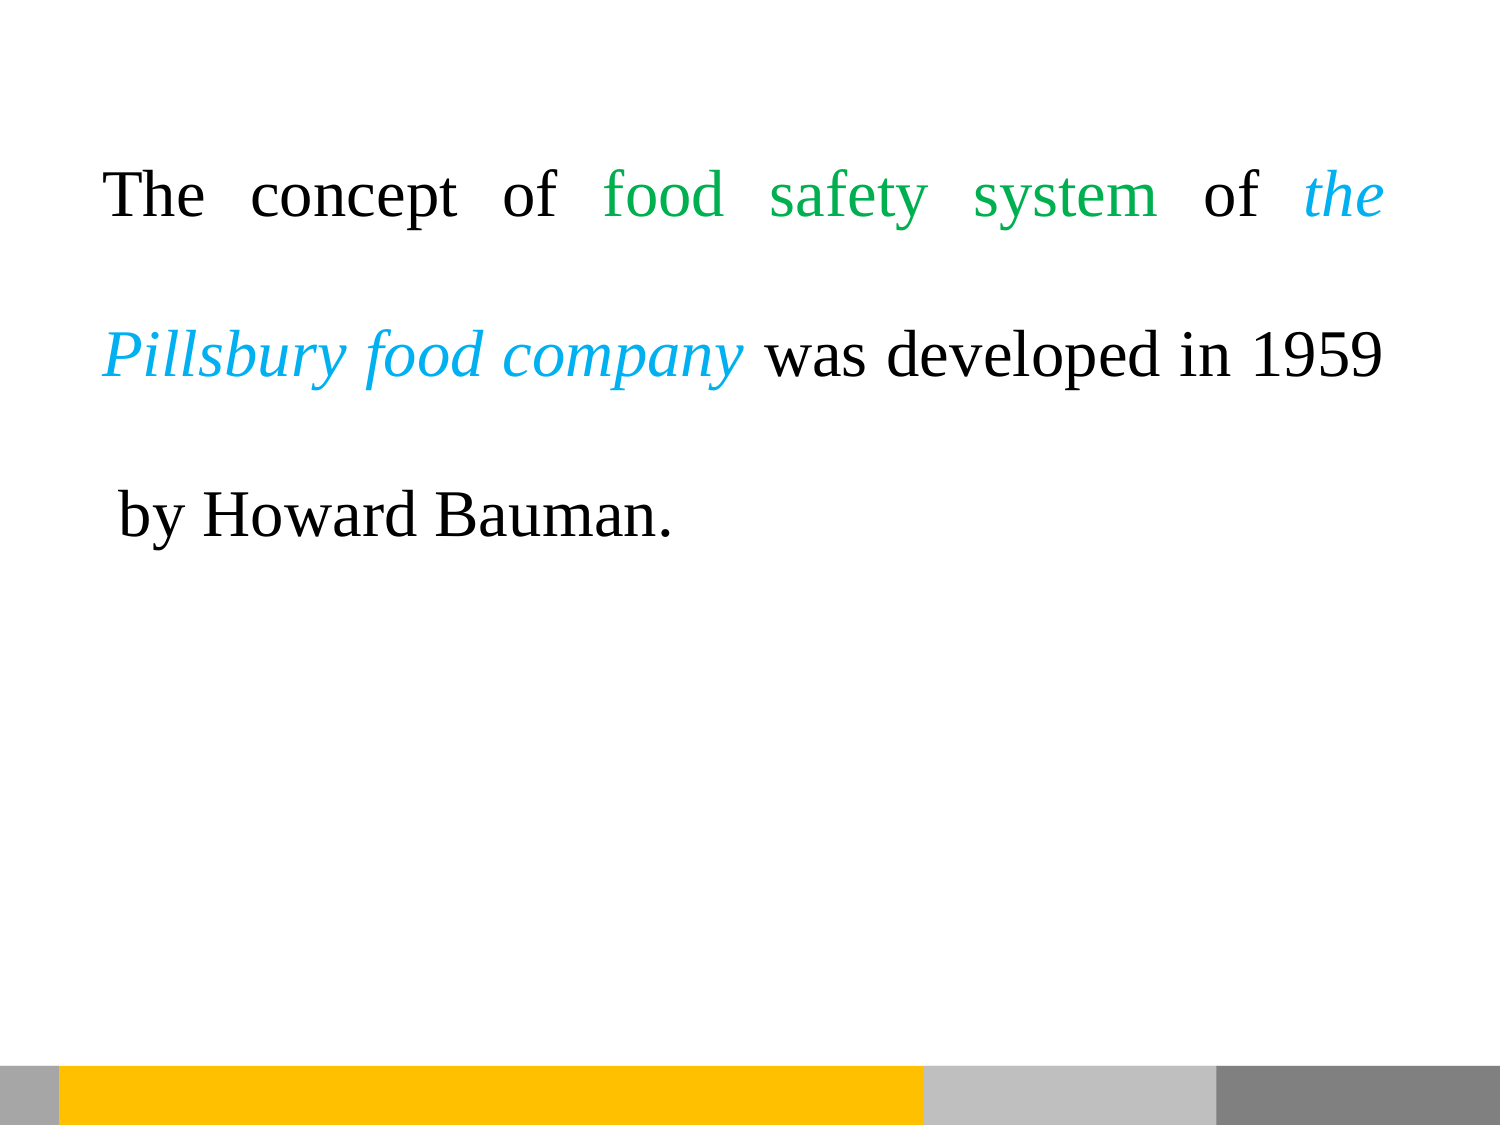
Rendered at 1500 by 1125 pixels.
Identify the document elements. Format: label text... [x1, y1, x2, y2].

text_box [0, 1064, 61, 1125]
text_box [61, 1064, 921, 1125]
text_box The concept of food safety system of the Pillsbury food company was developed in 1959 by Howard Bauman. [87, 62, 1400, 557]
text_box [1214, 1064, 1500, 1125]
text_box [921, 1064, 1214, 1125]
